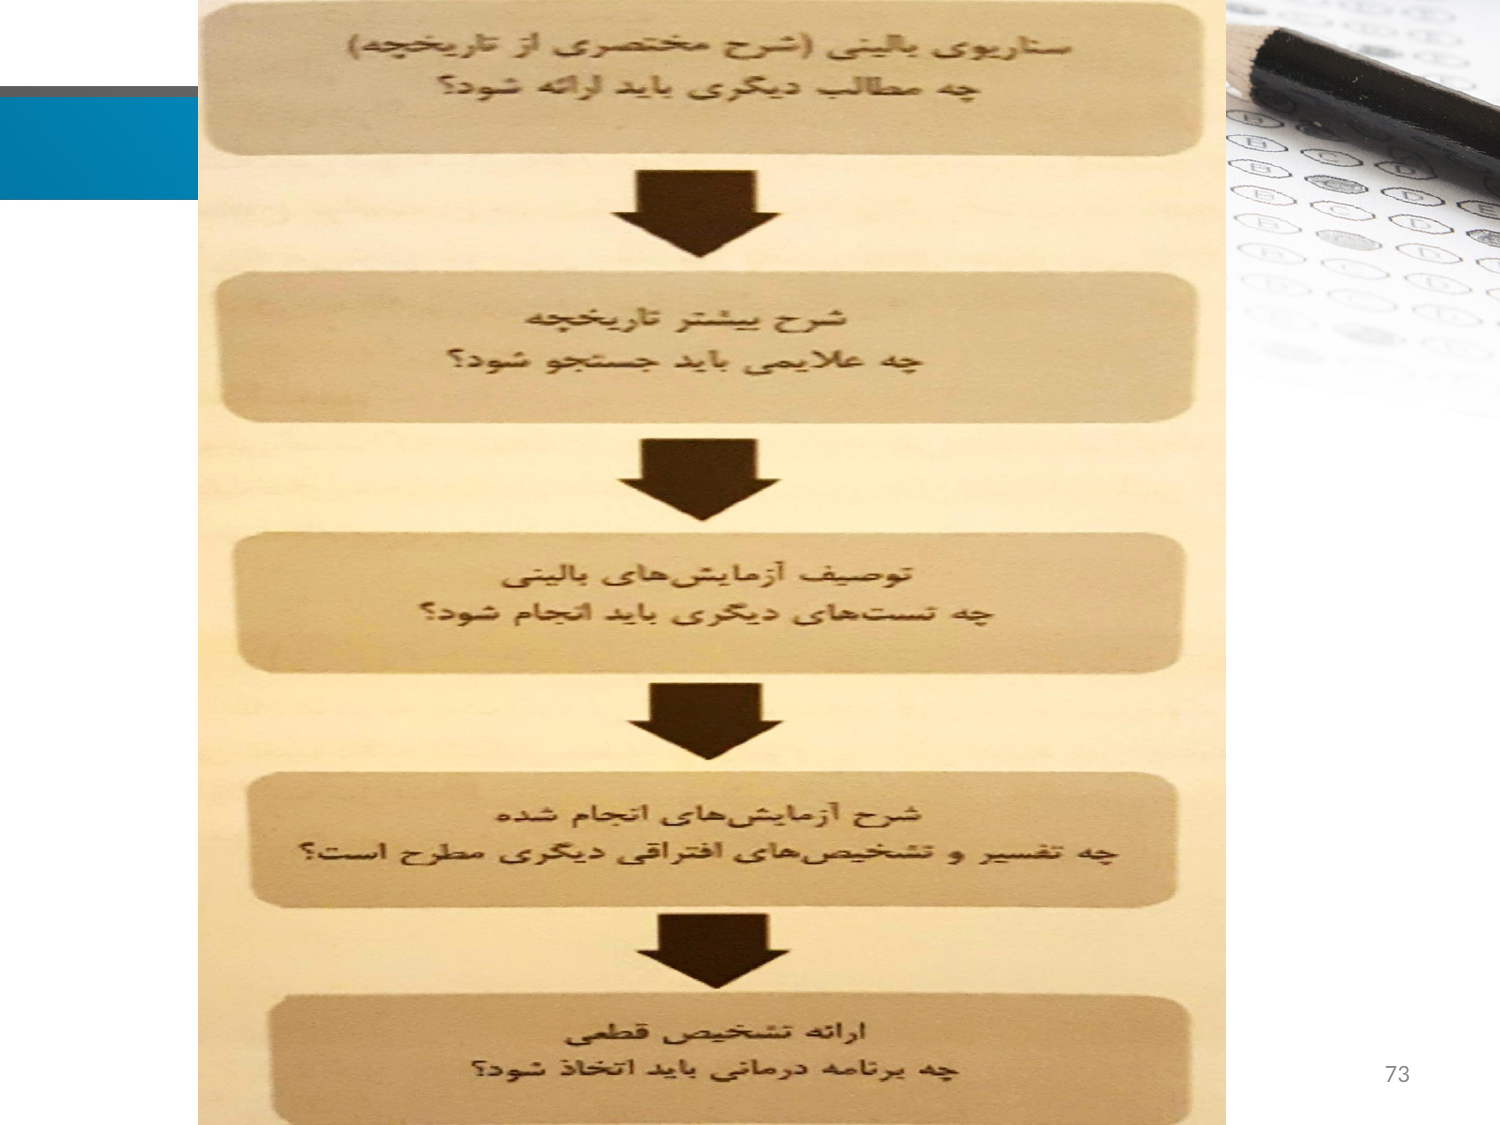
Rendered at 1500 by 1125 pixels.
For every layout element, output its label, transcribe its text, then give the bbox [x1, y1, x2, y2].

picture [0, 0, 1500, 1125]
slide_number 73 [1232, 1042, 1425, 1103]
